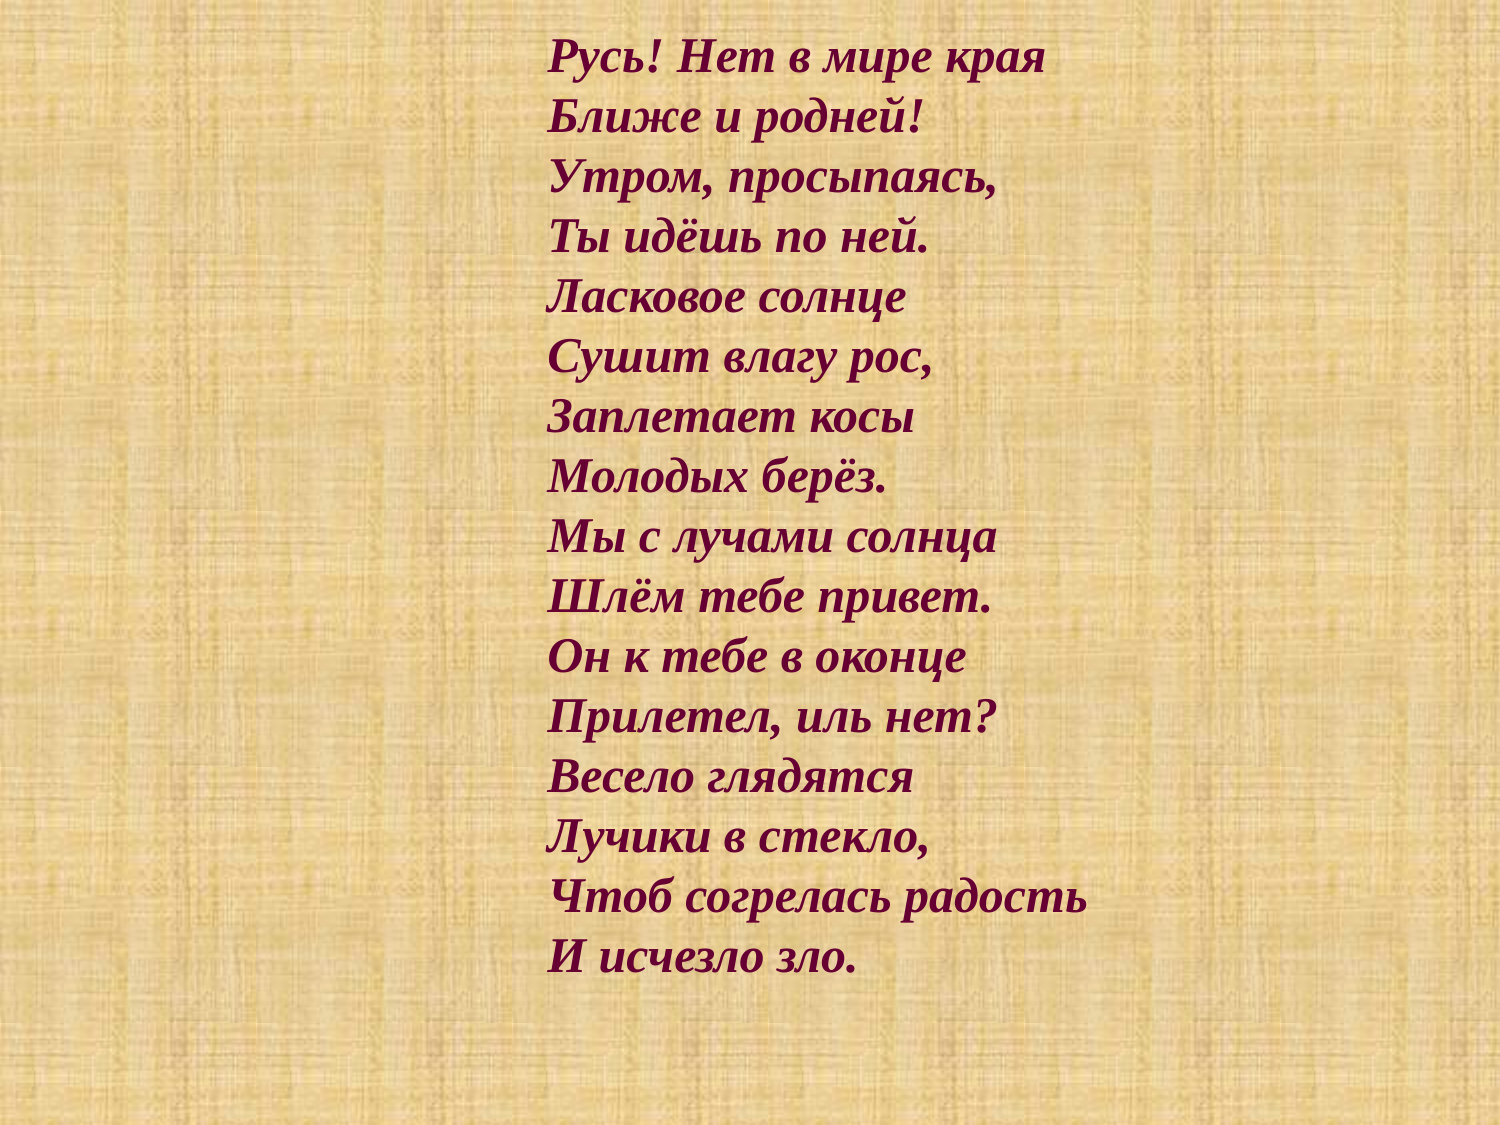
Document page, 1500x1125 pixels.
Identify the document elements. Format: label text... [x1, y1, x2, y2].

picture [0, 0, 1500, 1125]
text_box Русь! Нет в мире края Ближе и родней! Утром, просыпаясь, Ты идёшь по ней. Ласковое солнце Сушит влагу рос, Заплетает косы Молодых берёз. Мы с лучами солнца Шлём тебе привет. Он к тебе в оконце Прилетел, иль нет? Весело глядятся Лучики в стекло, Чтоб согрелась радость И исчезло зло. [532, 15, 1104, 1110]
